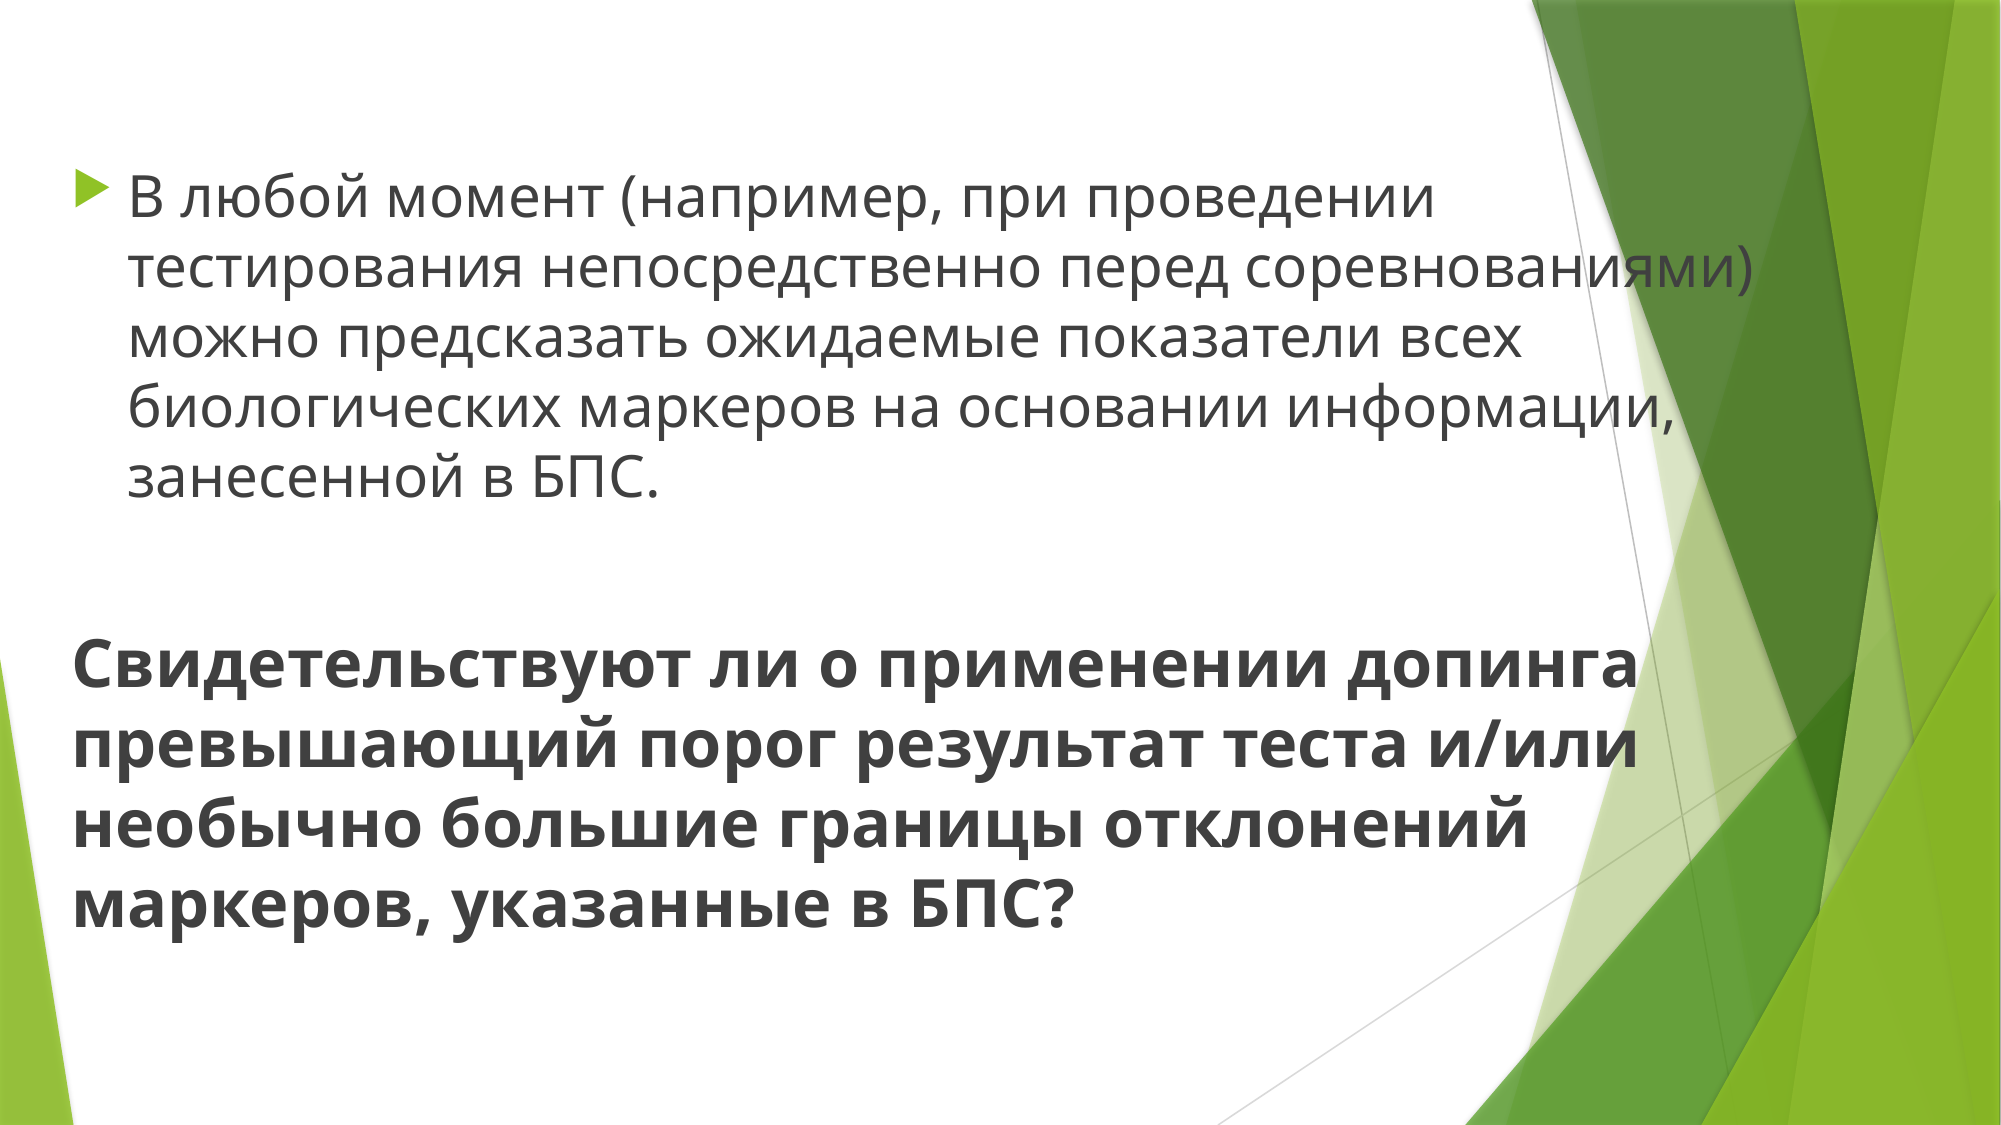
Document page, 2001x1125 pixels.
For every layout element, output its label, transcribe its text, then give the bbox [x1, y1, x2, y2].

list В любой момент (например, при проведении тестирования непосредственно перед соревнованиями) можно предсказать ожидаемые показатели всех биологических маркеров на основании информации, занесенной в БПС. Свидетельствуют ли о применении допинга превышающий порог результат теста и/или необычно большие границы отклонений маркеров, указанные в БПС? [56, 152, 1821, 1096]
